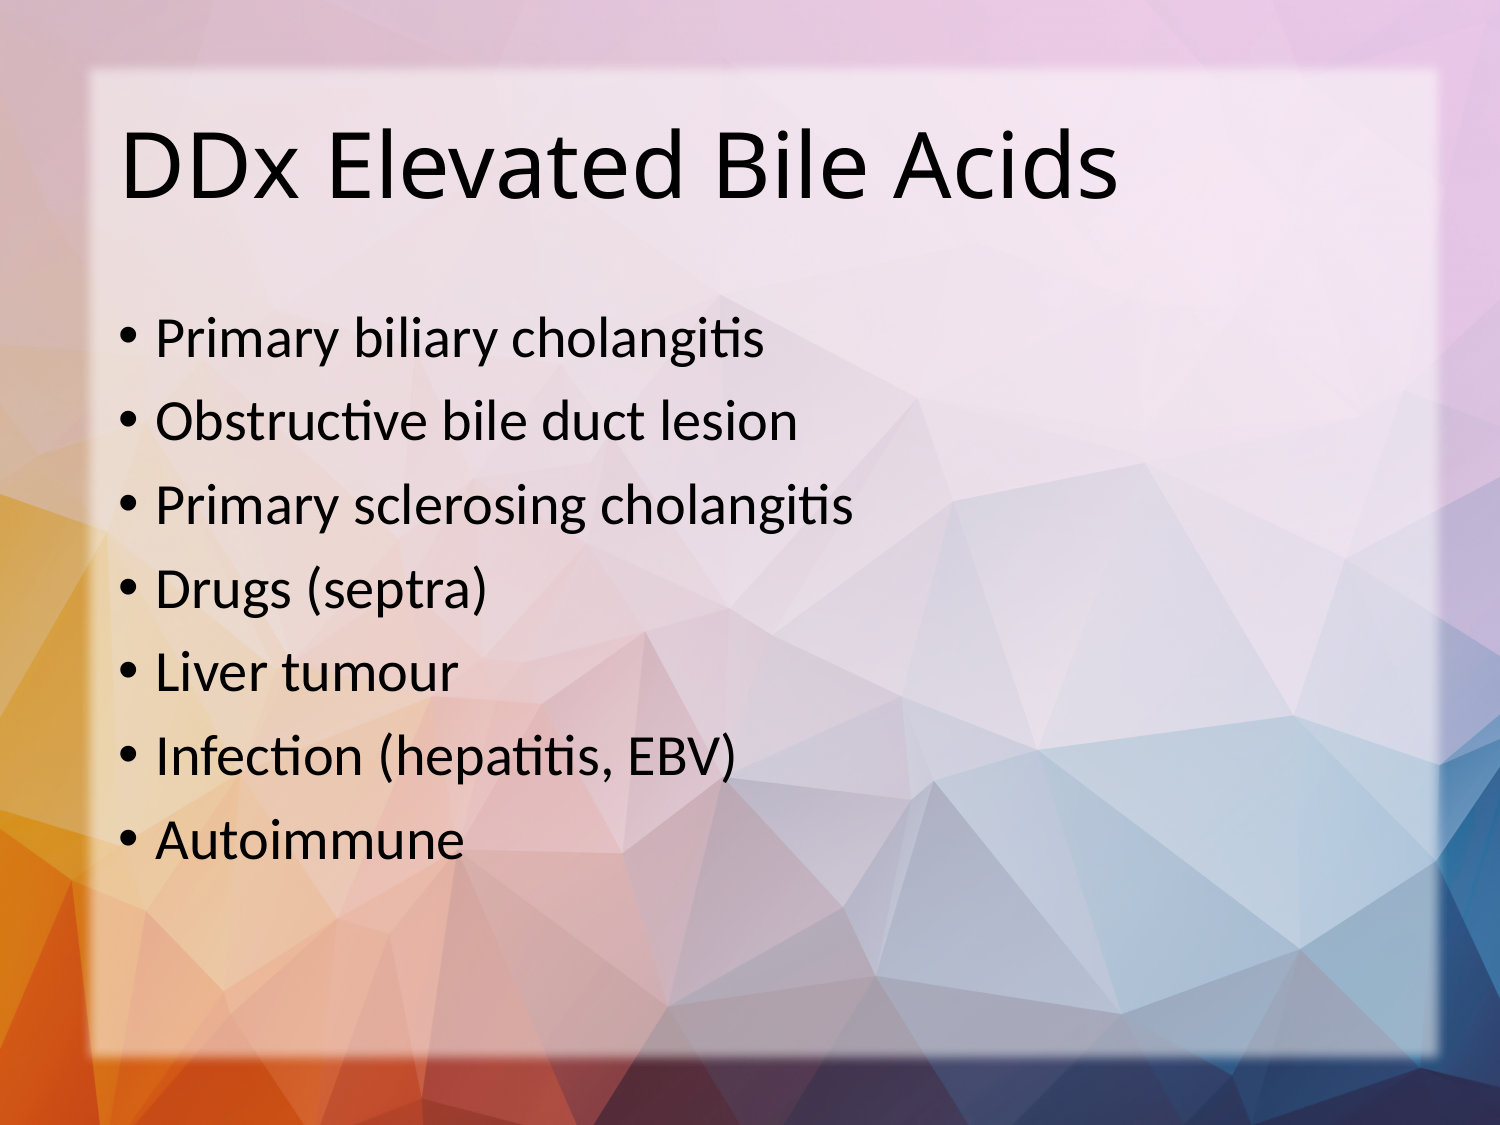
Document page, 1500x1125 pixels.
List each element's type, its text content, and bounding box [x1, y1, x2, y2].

text_box [95, 74, 1433, 1052]
picture [0, 0, 1500, 1125]
list Primary biliary cholangitis Obstructive bile duct lesion Primary sclerosing cholangitis Drugs (septra) Liver tumour Infection (hepatitis, EBV) Autoimmune [103, 299, 1397, 1014]
title DDx Elevated Bile Acids [103, 59, 1397, 278]
